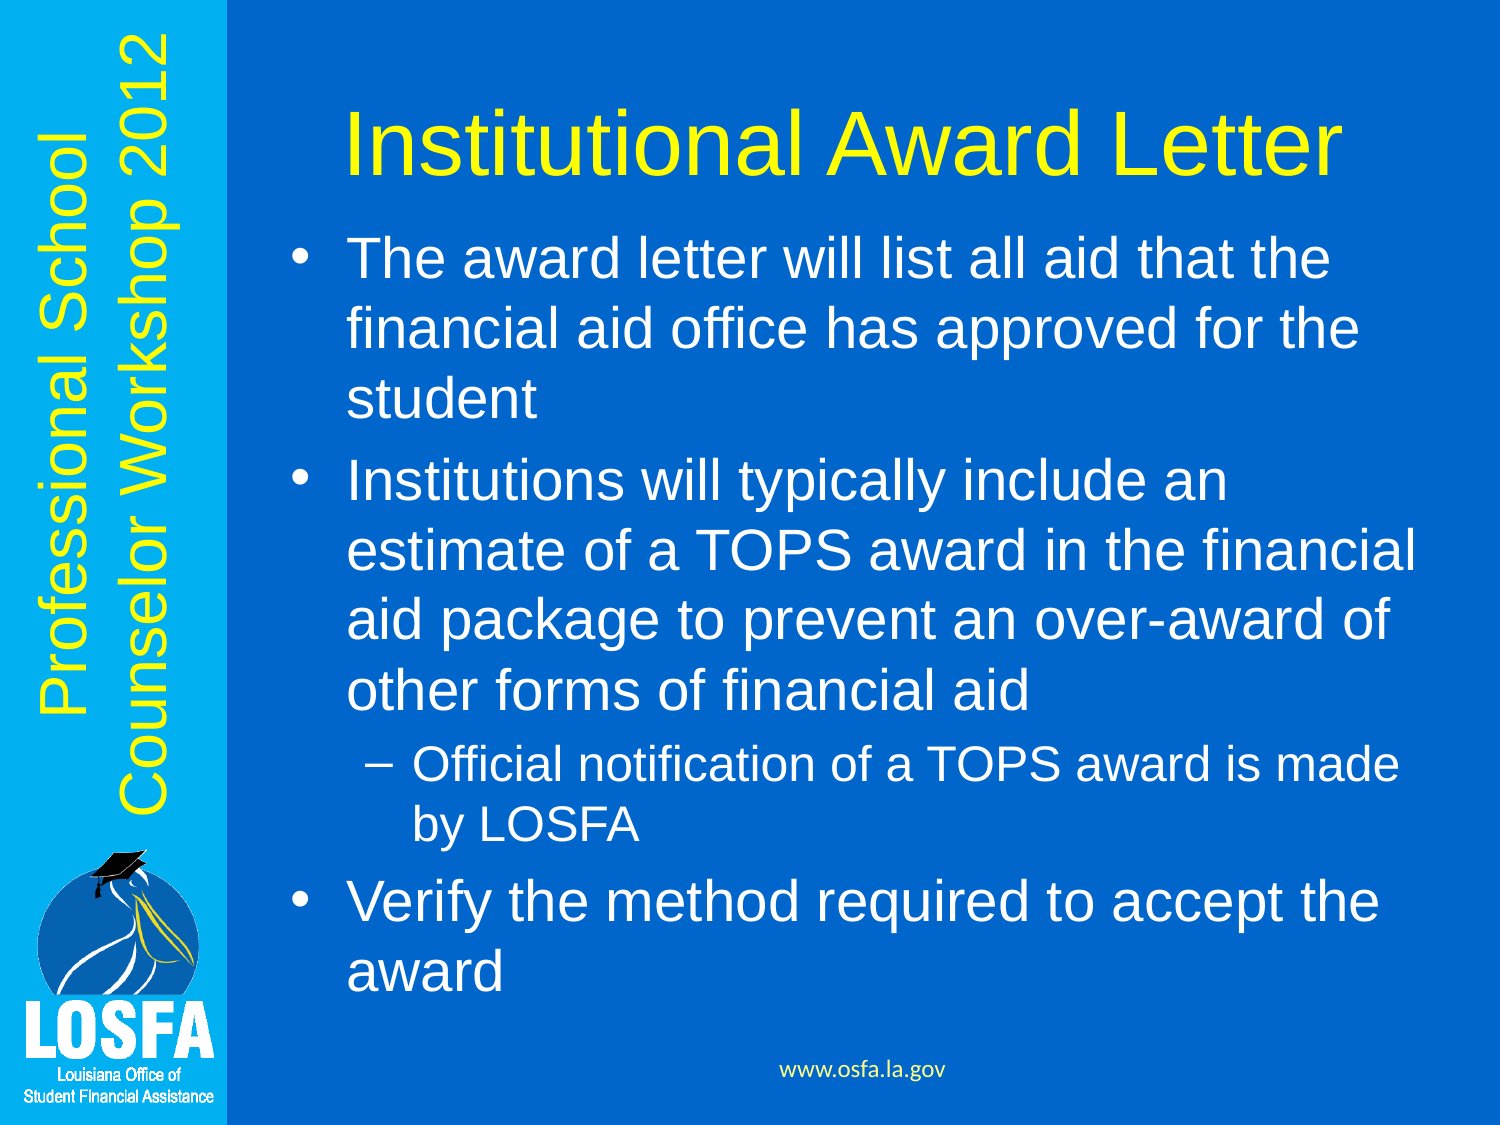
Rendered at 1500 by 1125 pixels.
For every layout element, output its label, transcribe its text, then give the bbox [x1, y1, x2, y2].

picture [175, 1002, 213, 1057]
picture [49, 1090, 53, 1102]
picture [35, 1091, 39, 1101]
picture [38, 851, 198, 994]
footer www.osfa.la.gov [225, 1037, 1500, 1098]
list The award letter will list all aid that the financial aid office has approved for the student Institutions will typically include an estimate of a TOPS award in the financial aid package to prevent an over-award of other forms of financial aid Official notification of a TOPS award is made by LOSFA Verify the method required to accept the award [274, 212, 1438, 1026]
title Institutional Award Letter [262, 44, 1426, 233]
picture [58, 1001, 95, 1058]
picture [27, 1002, 55, 1057]
picture [102, 1001, 135, 1058]
picture [61, 1093, 68, 1102]
picture [143, 1002, 173, 1057]
